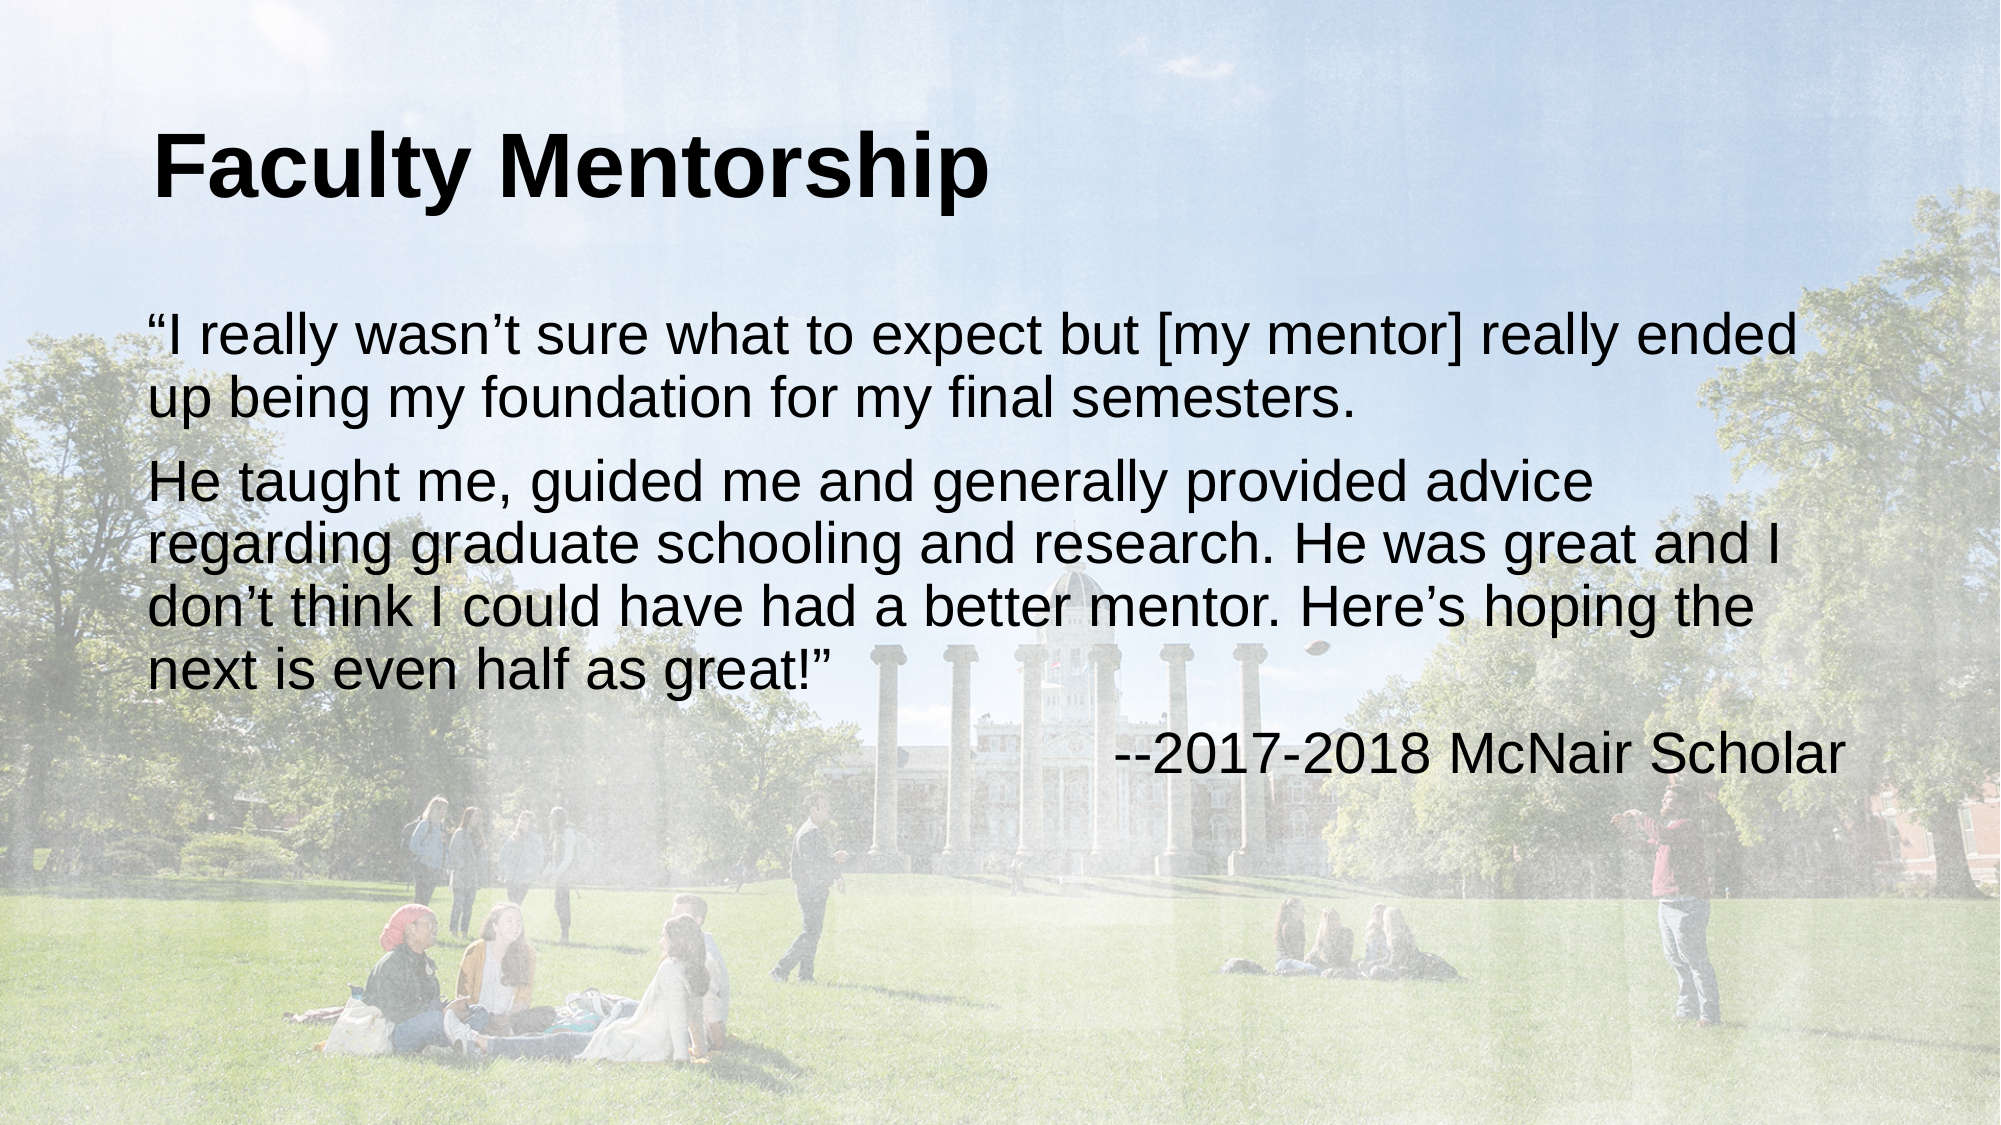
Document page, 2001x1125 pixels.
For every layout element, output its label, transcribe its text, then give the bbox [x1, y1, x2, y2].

text_box “I really wasn’t sure what to expect but [my mentor] really ended up being my foundation for my final semesters. He taught me, guided me and generally provided advice regarding graduate schooling and research. He was great and I don’t think I could have had a better mentor. Here’s hoping the next is even half as great!” --2017-2018 McNair Scholar [132, 296, 1863, 1052]
text_box Faculty Mentorship [137, 110, 1863, 329]
